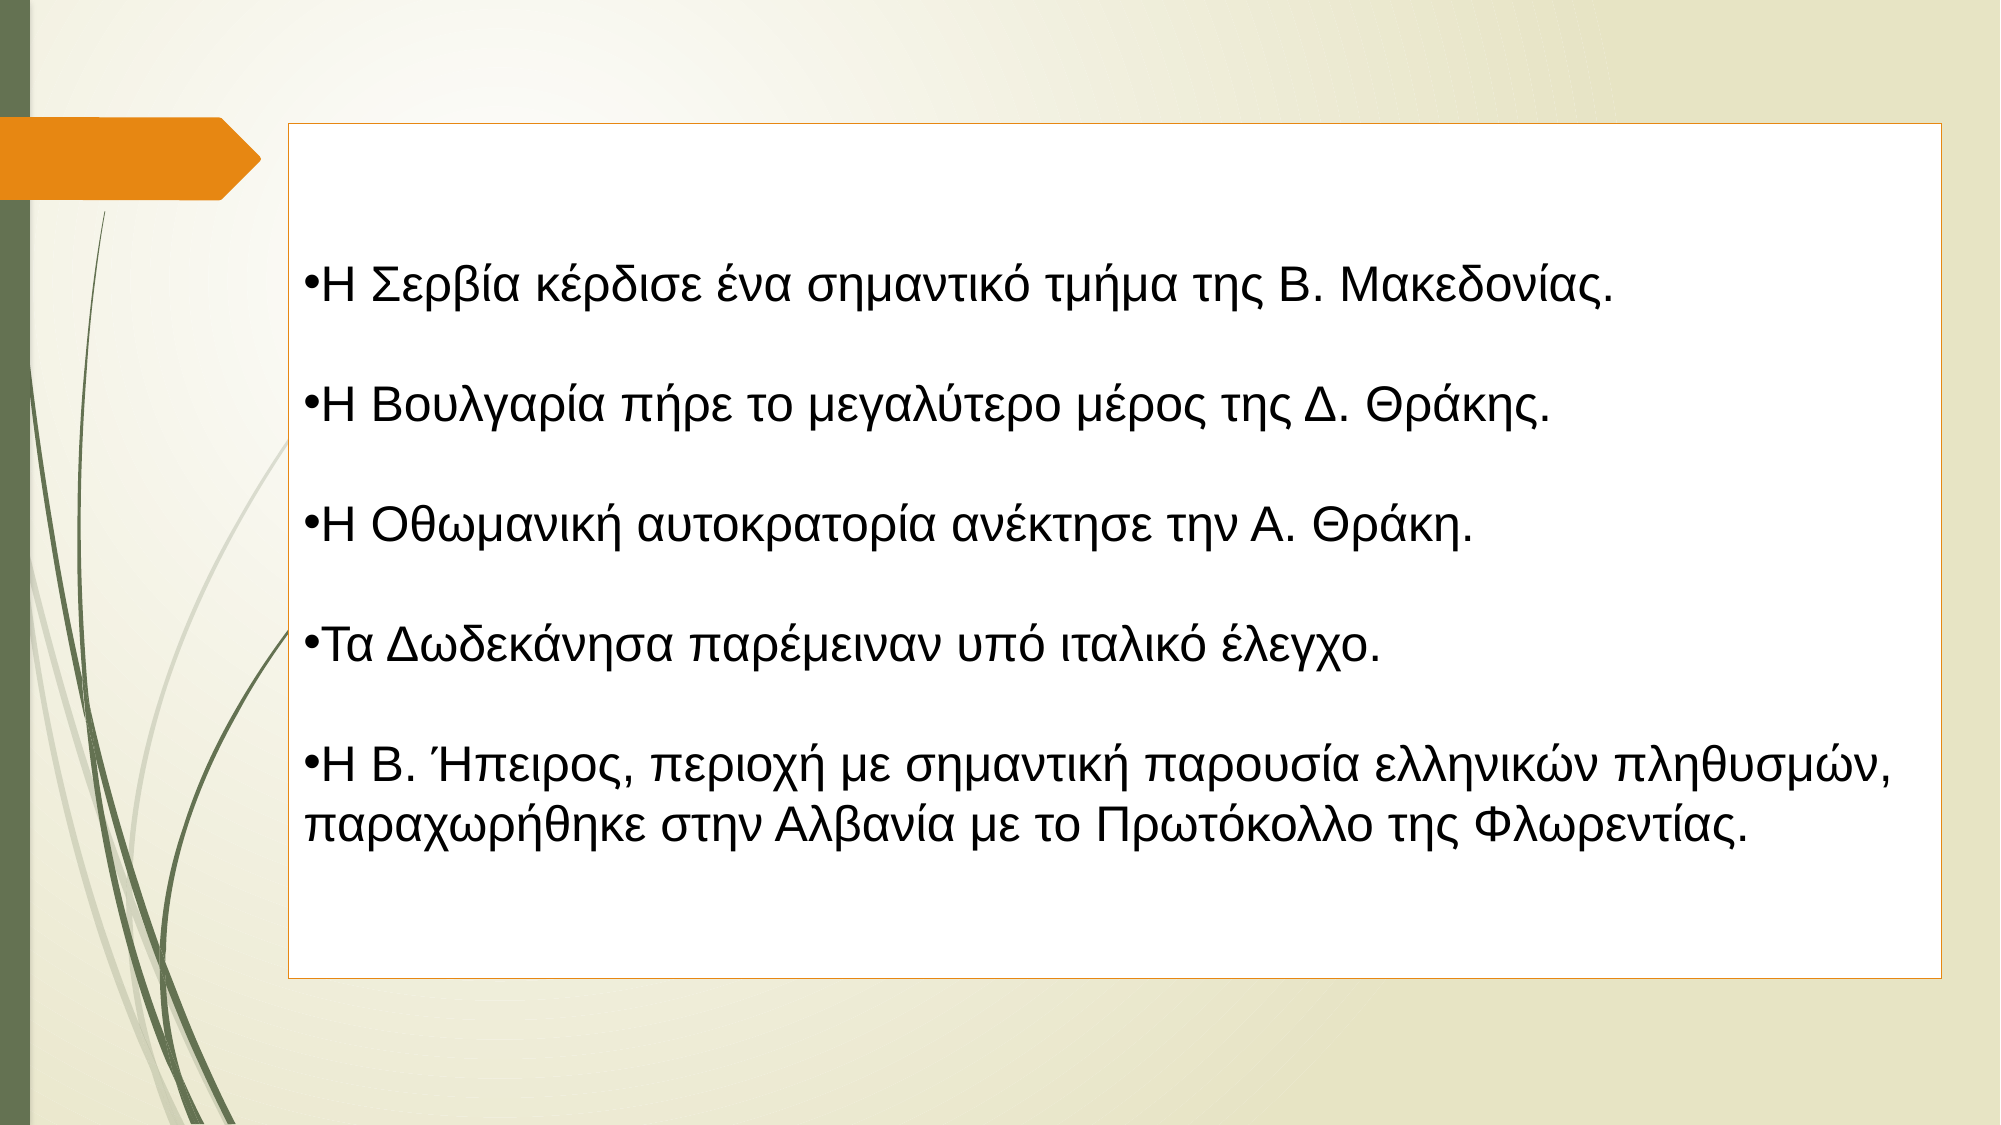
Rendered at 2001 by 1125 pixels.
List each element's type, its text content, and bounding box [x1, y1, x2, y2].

text_box Η Σερβία κέρδισε ένα σημαντικό τμήμα της Β. Μακεδονίας. Η Βουλγαρία πήρε το μεγαλύτερο μέρος της Δ. Θράκης. Η Οθωμανική αυτοκρατορία ανέκτησε την Α. Θράκη. Τα Δωδεκάνησα παρέμειναν υπό ιταλικό έλεγχο. Η Β. Ήπειρος, περιοχή με σημαντική παρουσία ελληνικών πληθυσμών, παραχωρήθηκε στην Αλβανία με το Πρωτόκολλο της Φλωρεντίας. [288, 123, 1942, 979]
